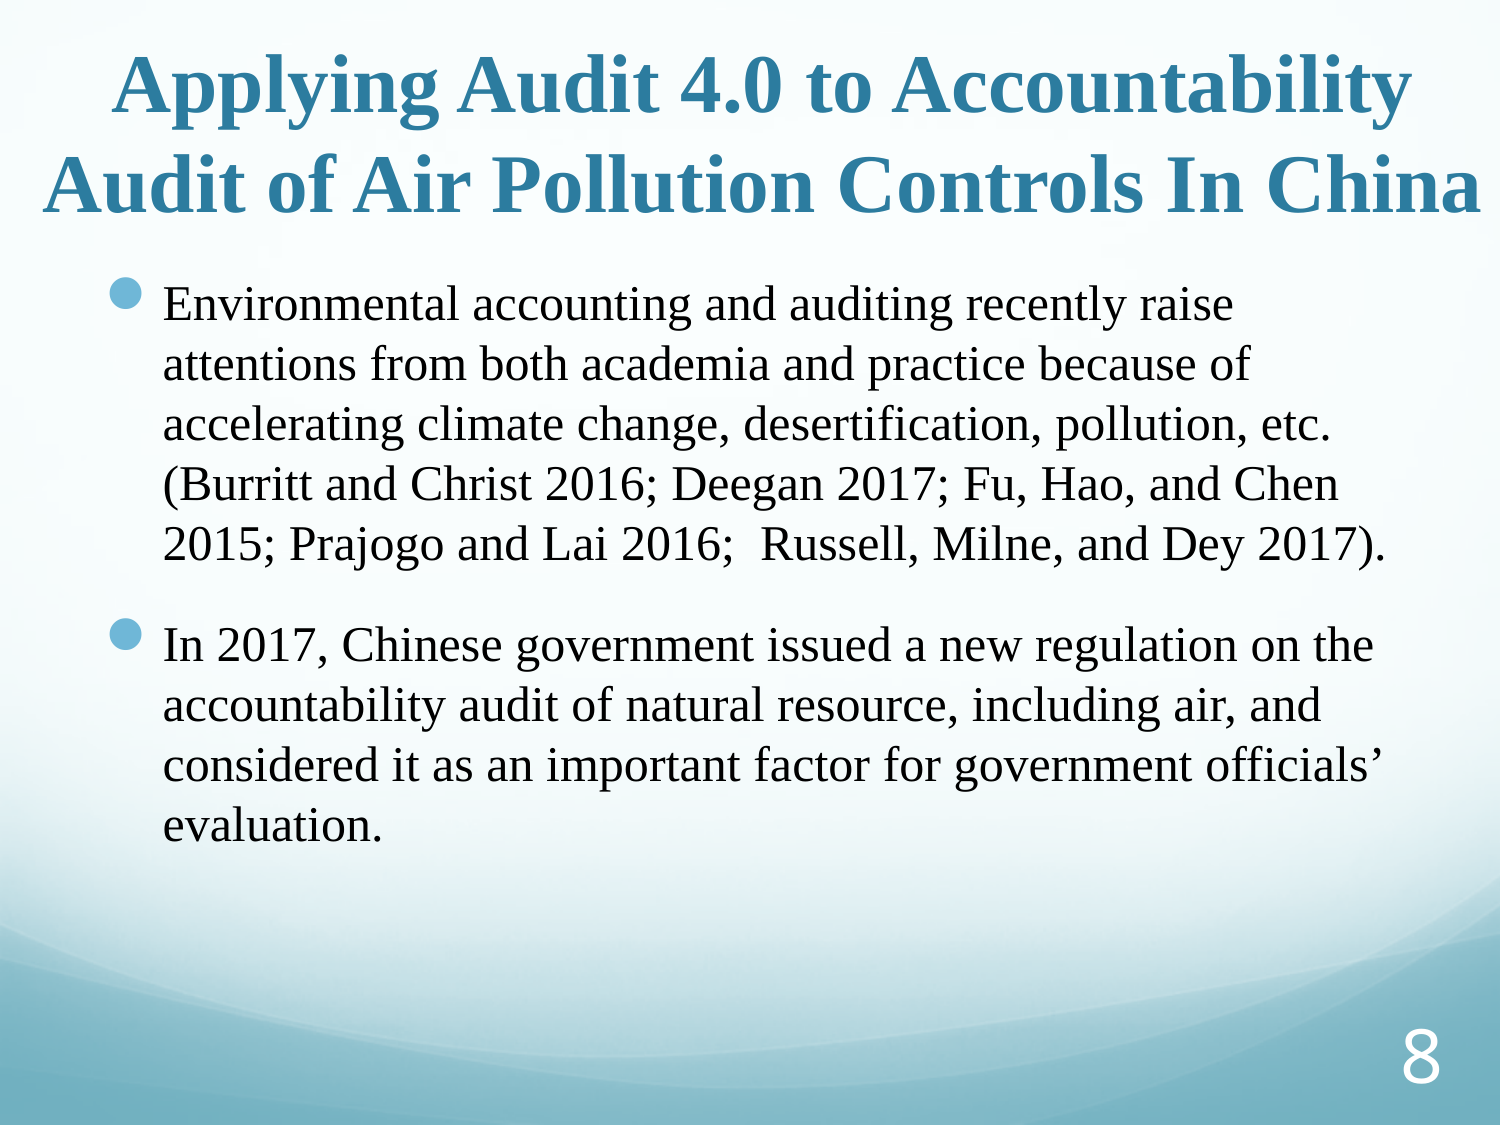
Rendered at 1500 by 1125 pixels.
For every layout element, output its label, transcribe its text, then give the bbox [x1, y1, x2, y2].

slide_number 7 [1295, 1029, 1459, 1090]
title Applying Audit 4.0 to Accountability Audit of Air Pollution Controls In China [0, 17, 1500, 237]
list Environmental accounting and auditing recently raise attentions from both academia and practice because of accelerating climate change, desertification, pollution, etc. (Burritt and Christ 2016; Deegan 2017; Fu, Hao, and Chen 2015; Prajogo and Lai 2016; Russell, Milne, and Dey 2017). In 2017, Chinese government issued a new regulation on the accountability audit of natural resource, including air, and considered it as an important factor for government officials’ evaluation. [90, 262, 1410, 975]
text_box [667, 532, 698, 593]
